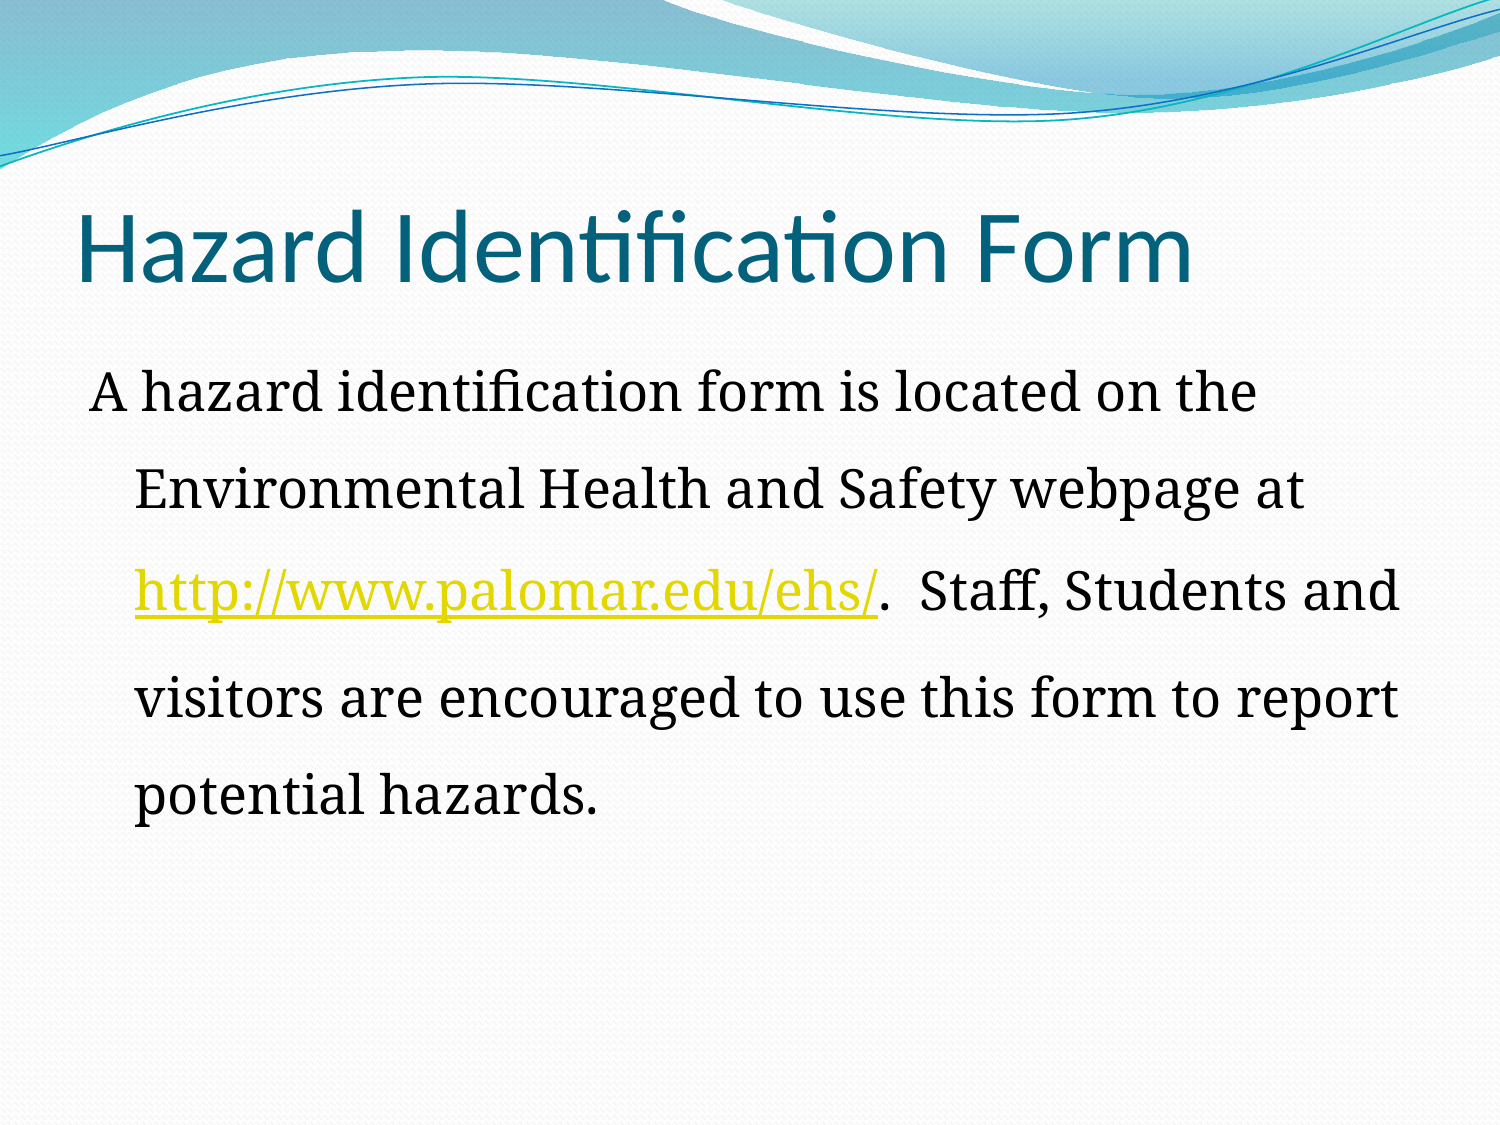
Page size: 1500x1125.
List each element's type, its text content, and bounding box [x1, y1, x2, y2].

title Hazard Identification Form [75, 115, 1425, 303]
list A hazard identification form is located on the Environmental Health and Safety webpage at http://www.palomar.edu/ehs/. Staff, Students and visitors are encouraged to use this form to report potential hazards. [75, 317, 1425, 1038]
